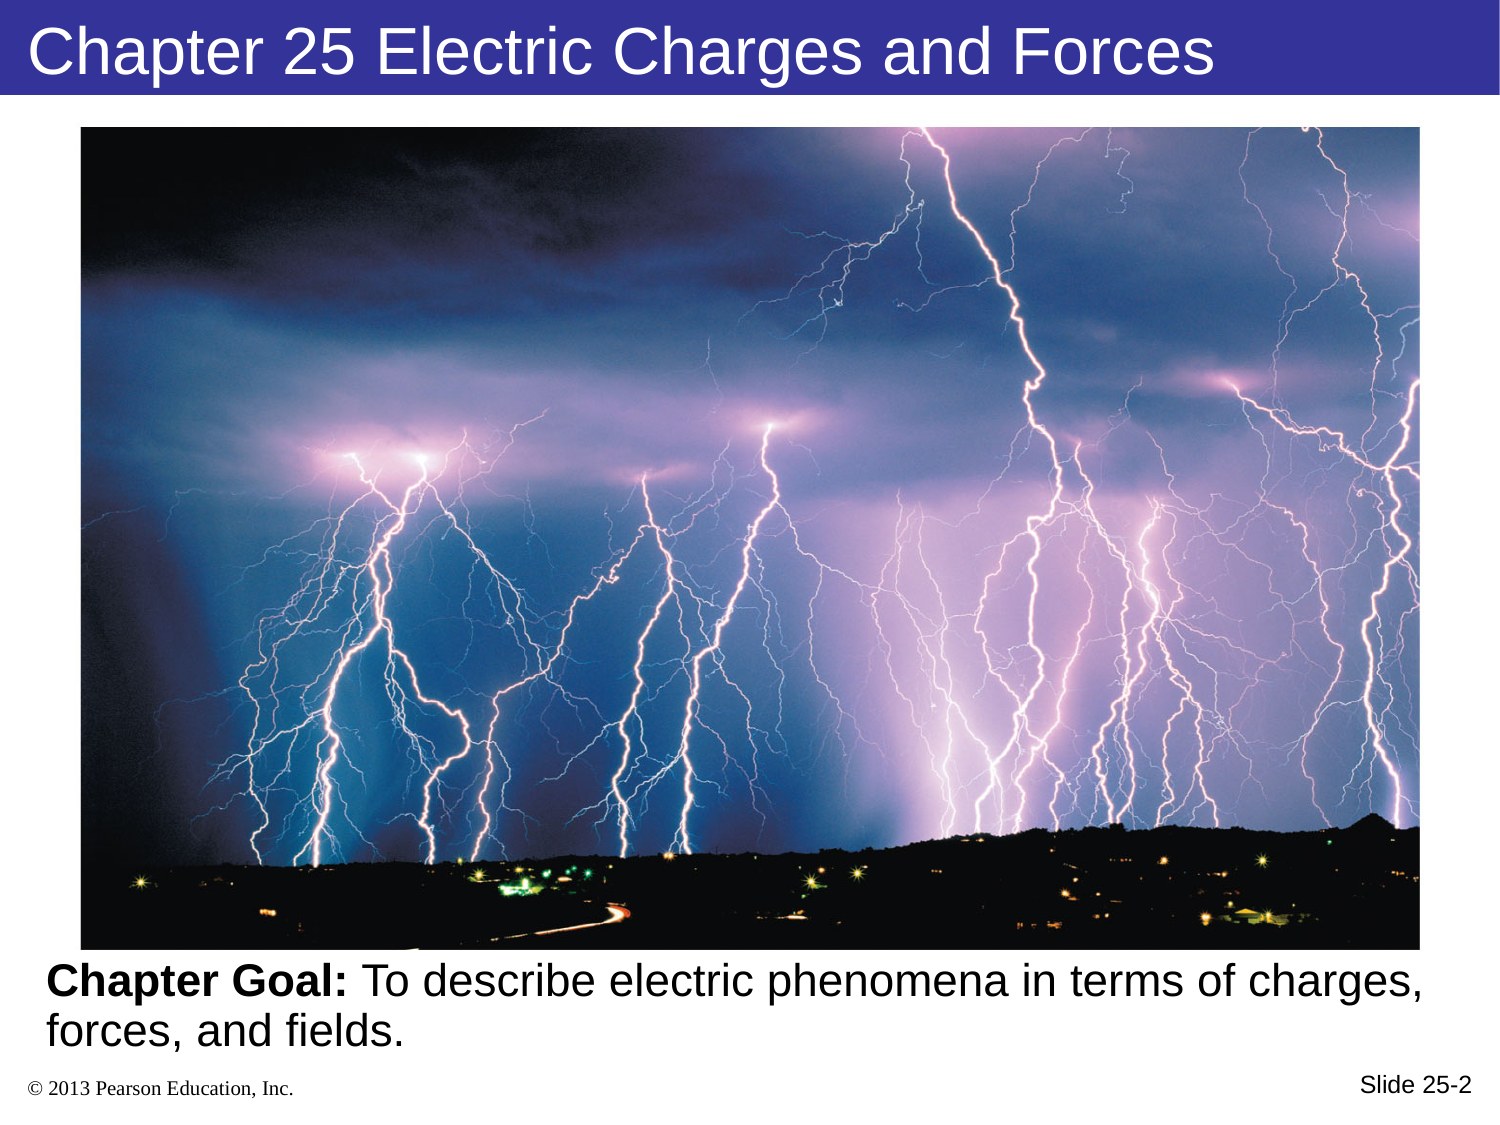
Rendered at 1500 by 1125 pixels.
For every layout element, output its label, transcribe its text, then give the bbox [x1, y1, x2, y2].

title Chapter 25 Electric Charges and Forces [12, 10, 1288, 86]
text_box Slide 25-2 [1287, 1064, 1488, 1103]
picture [74, 120, 1426, 951]
text_box Chapter Goal: To describe electric phenomena in terms of charges, forces, and fields. [31, 949, 1469, 1064]
